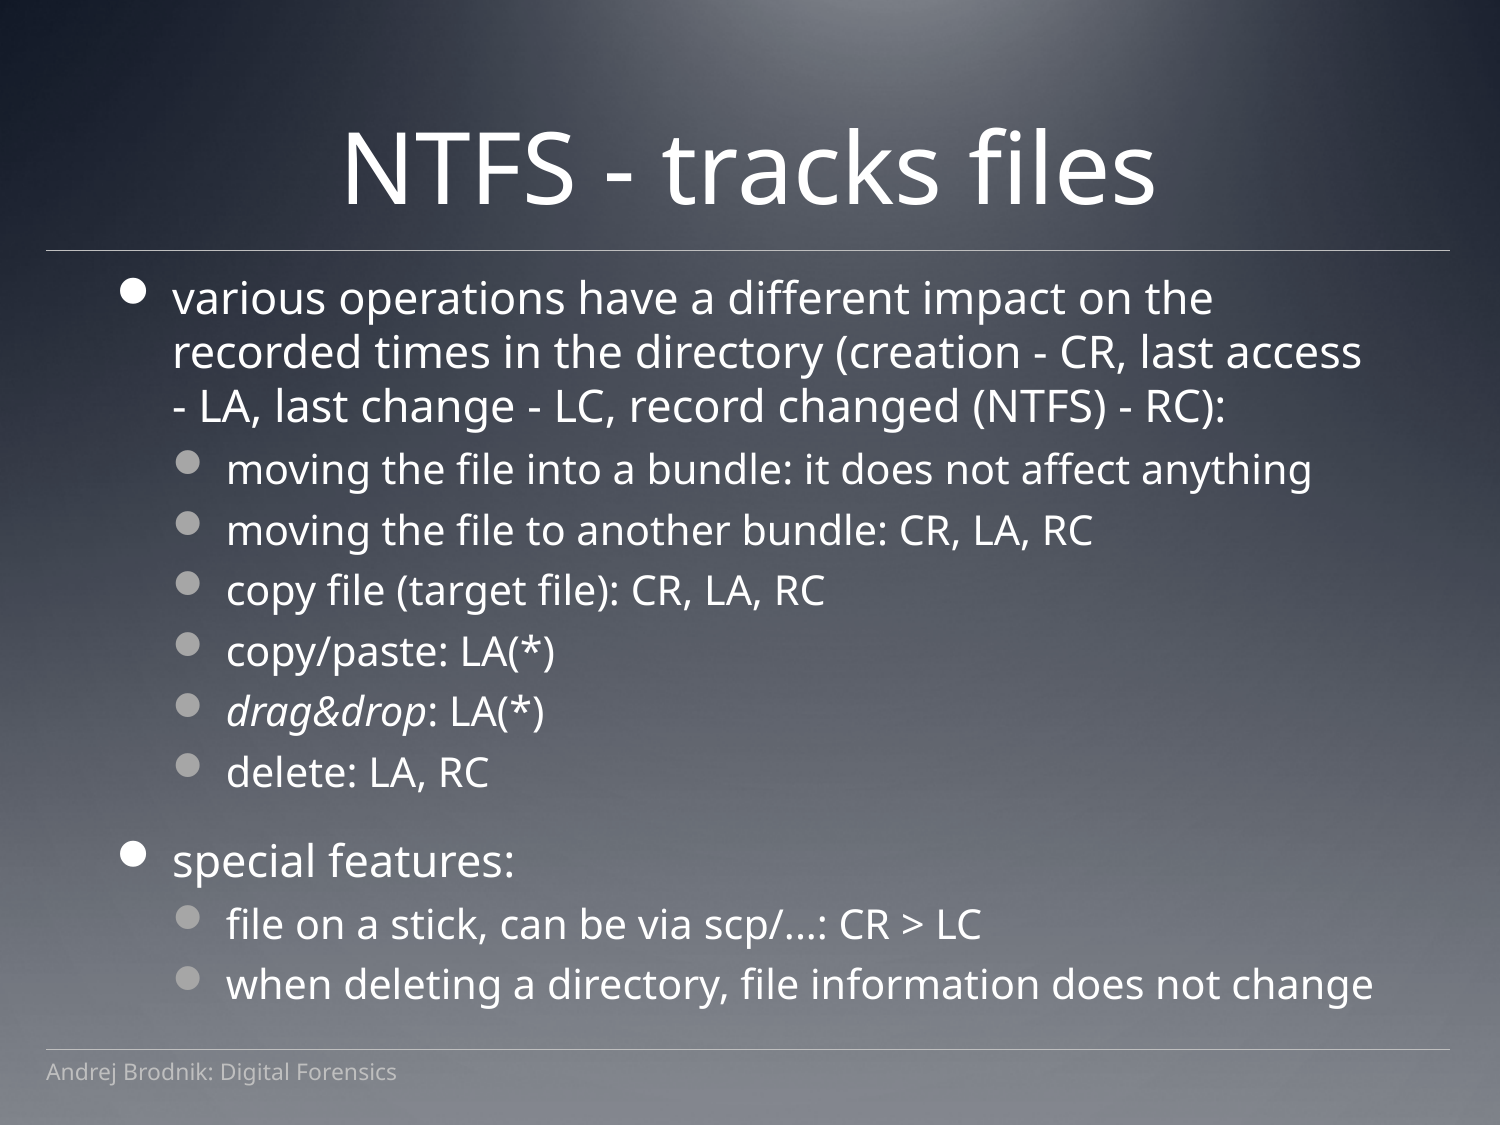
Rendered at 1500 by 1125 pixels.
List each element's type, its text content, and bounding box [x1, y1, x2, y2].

title NTFS - tracks files [105, 17, 1394, 233]
footer Andrej Brodnik: Digital Forensics [46, 1042, 521, 1103]
list various operations have a different impact on the recorded times in the directory (creation - CR, last access - LA, last change - LC, record changed (NTFS) - RC): moving the file into a bundle: it does not affect anything moving the file to another bundle: CR, LA, RC copy file (target file): CR, LA, RC copy/paste: LA(*) drag&drop: LA(*) delete: LA, RC special features: file on a stick, can be via scp/...: CR > LC when deleting a directory, file information does not change [101, 262, 1394, 1024]
